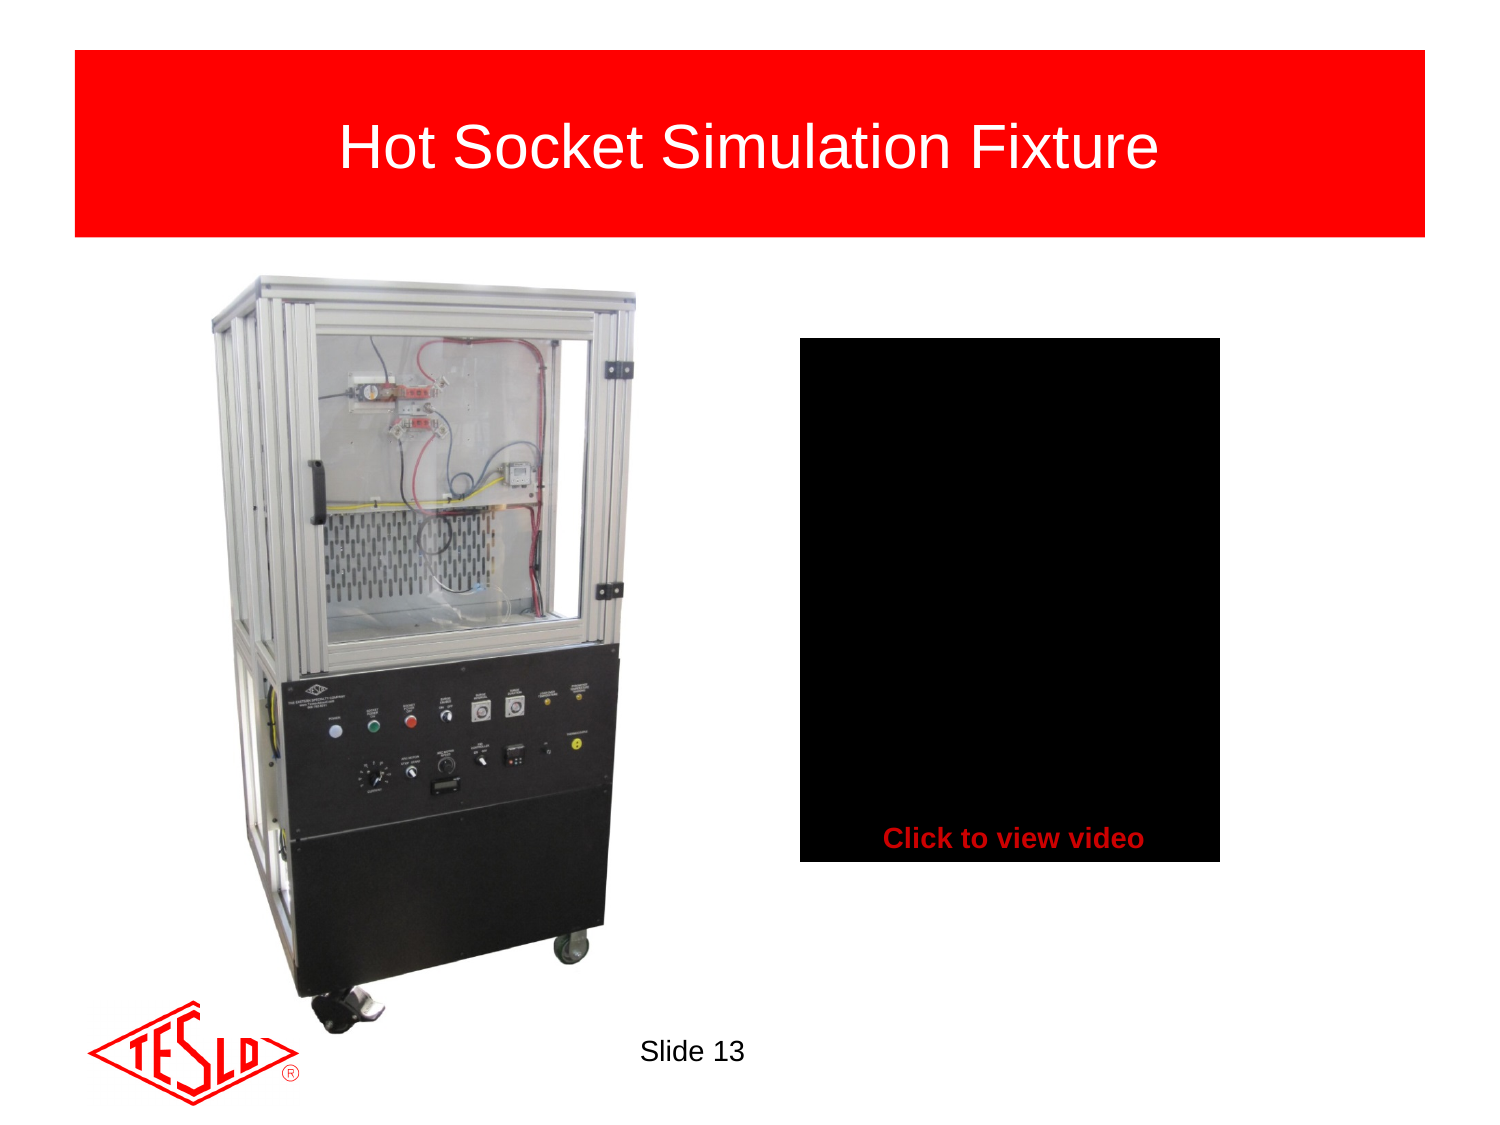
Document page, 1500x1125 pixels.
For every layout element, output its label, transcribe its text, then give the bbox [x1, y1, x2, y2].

text_box Hot Socket Simulation Fixture [74, 50, 1425, 238]
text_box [799, 337, 1221, 863]
picture [87, 262, 647, 1106]
slide_number Slide 13 [624, 1025, 800, 1104]
